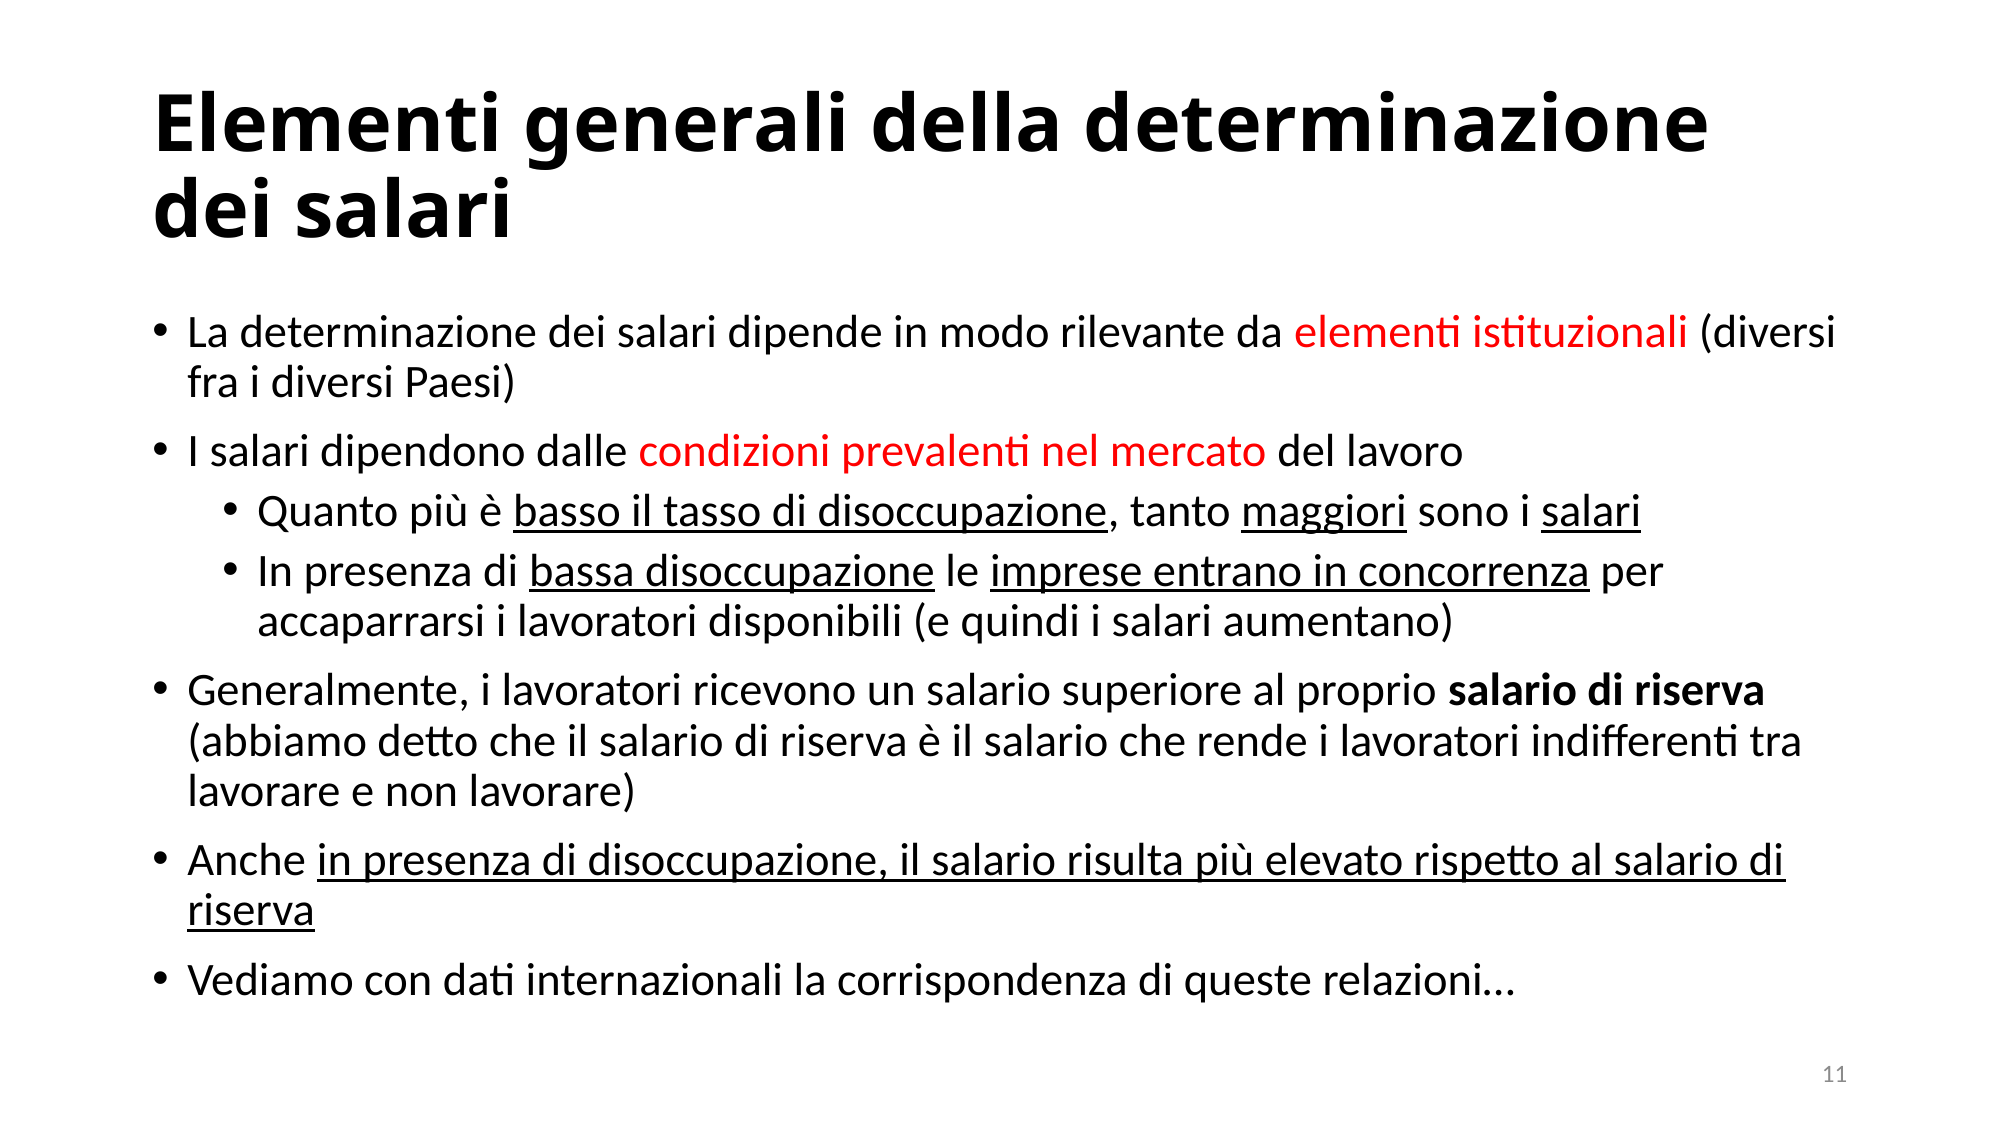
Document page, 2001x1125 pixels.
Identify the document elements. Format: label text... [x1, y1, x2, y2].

slide_number 11 [1412, 1042, 1863, 1103]
list La determinazione dei salari dipende in modo rilevante da elementi istituzionali (diversi fra i diversi Paesi) I salari dipendono dalle condizioni prevalenti nel mercato del lavoro Quanto più è basso il tasso di disoccupazione, tanto maggiori sono i salari In presenza di bassa disoccupazione le imprese entrano in concorrenza per accaparrarsi i lavoratori disponibili (e quindi i salari aumentano) Generalmente, i lavoratori ricevono un salario superiore al proprio salario di riserva (abbiamo detto che il salario di riserva è il salario che rende i lavoratori indifferenti tra lavorare e non lavorare) Anche in presenza di disoccupazione, il salario risulta più elevato rispetto al salario di riserva Vediamo con dati internazionali la corrispondenza di queste relazioni… [137, 299, 1863, 1014]
title Elementi generali della determinazione dei salari [137, 59, 1863, 278]
